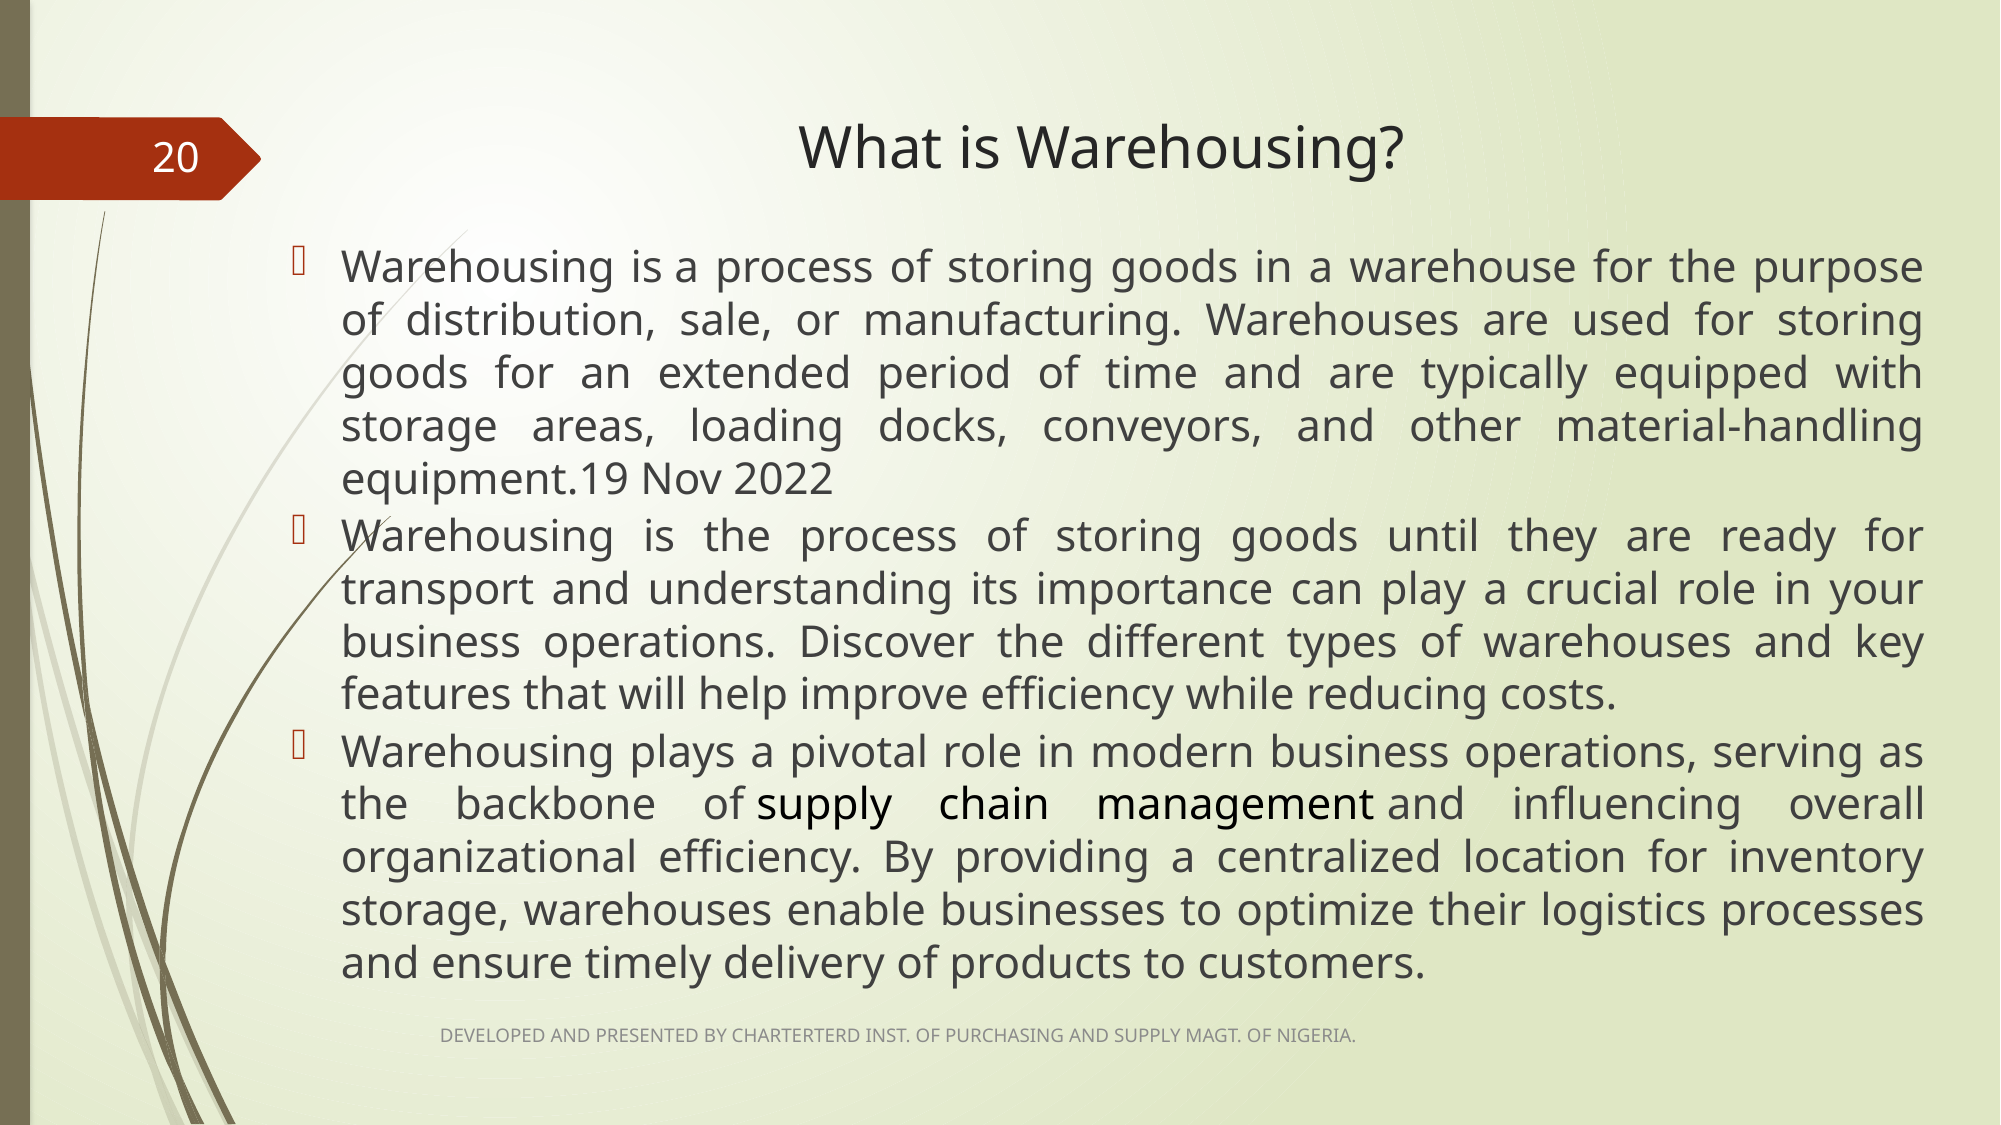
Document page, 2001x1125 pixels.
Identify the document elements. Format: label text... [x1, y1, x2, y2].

footer DEVELOPED AND PRESENTED BY CHARTERTERD INST. OF PURCHASING AND SUPPLY MAGT. OF NIGERIA. [424, 1006, 1675, 1067]
title What is Warehousing? [317, 102, 1888, 215]
list Warehousing is a process of storing goods in a warehouse for the purpose of distribution, sale, or manufacturing. Warehouses are used for storing goods for an extended period of time and are typically equipped with storage areas, loading docks, conveyors, and other material-handling equipment.19 Nov 2022 Warehousing is the process of storing goods until they are ready for transport and understanding its importance can play a crucial role in your business operations. Discover the different types of warehouses and key features that will help improve efficiency while reducing costs. Warehousing plays a pivotal role in modern business operations, serving as the backbone of supply chain management and influencing overall organizational efficiency. By providing a centralized location for inventory storage, warehouses enable businesses to optimize their logistics processes and ensure timely delivery of products to customers. [276, 231, 1942, 1087]
slide_number 20 [87, 129, 216, 190]
